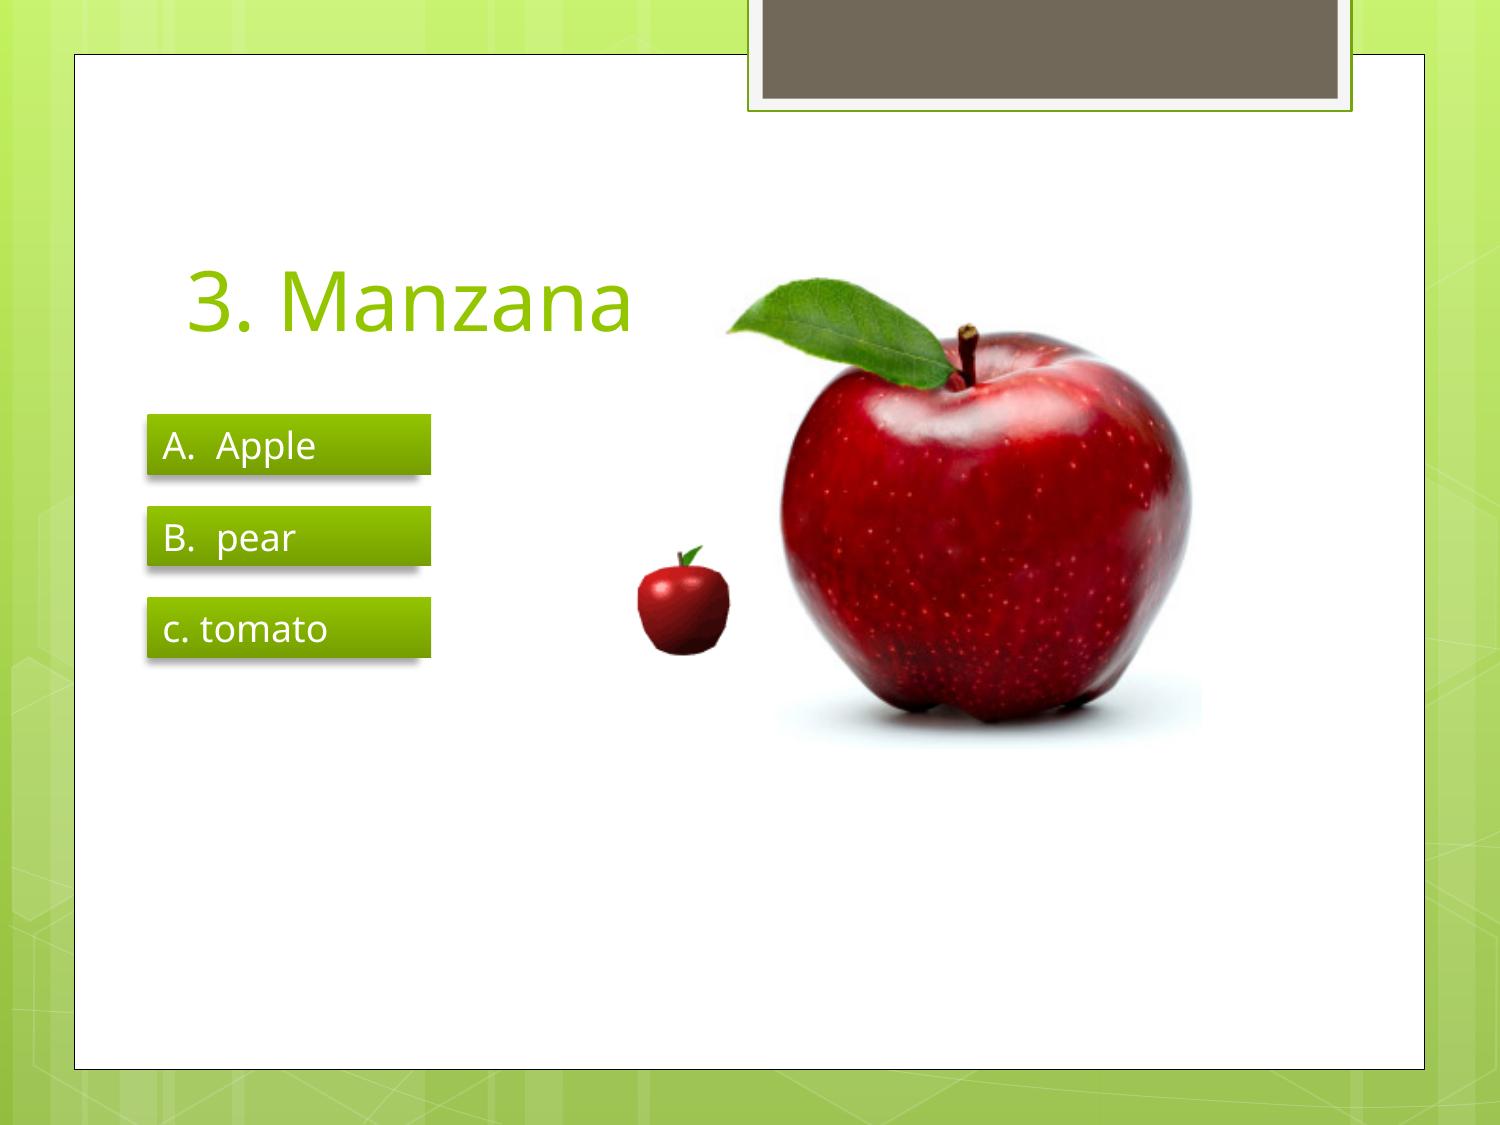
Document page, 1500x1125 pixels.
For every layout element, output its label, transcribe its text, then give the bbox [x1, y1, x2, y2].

text_box A. Apple [147, 414, 432, 475]
picture [624, 263, 1203, 750]
text_box B. pear [147, 506, 432, 566]
text_box c. tomato [147, 597, 432, 658]
title 3. Manzana [171, 168, 1324, 357]
